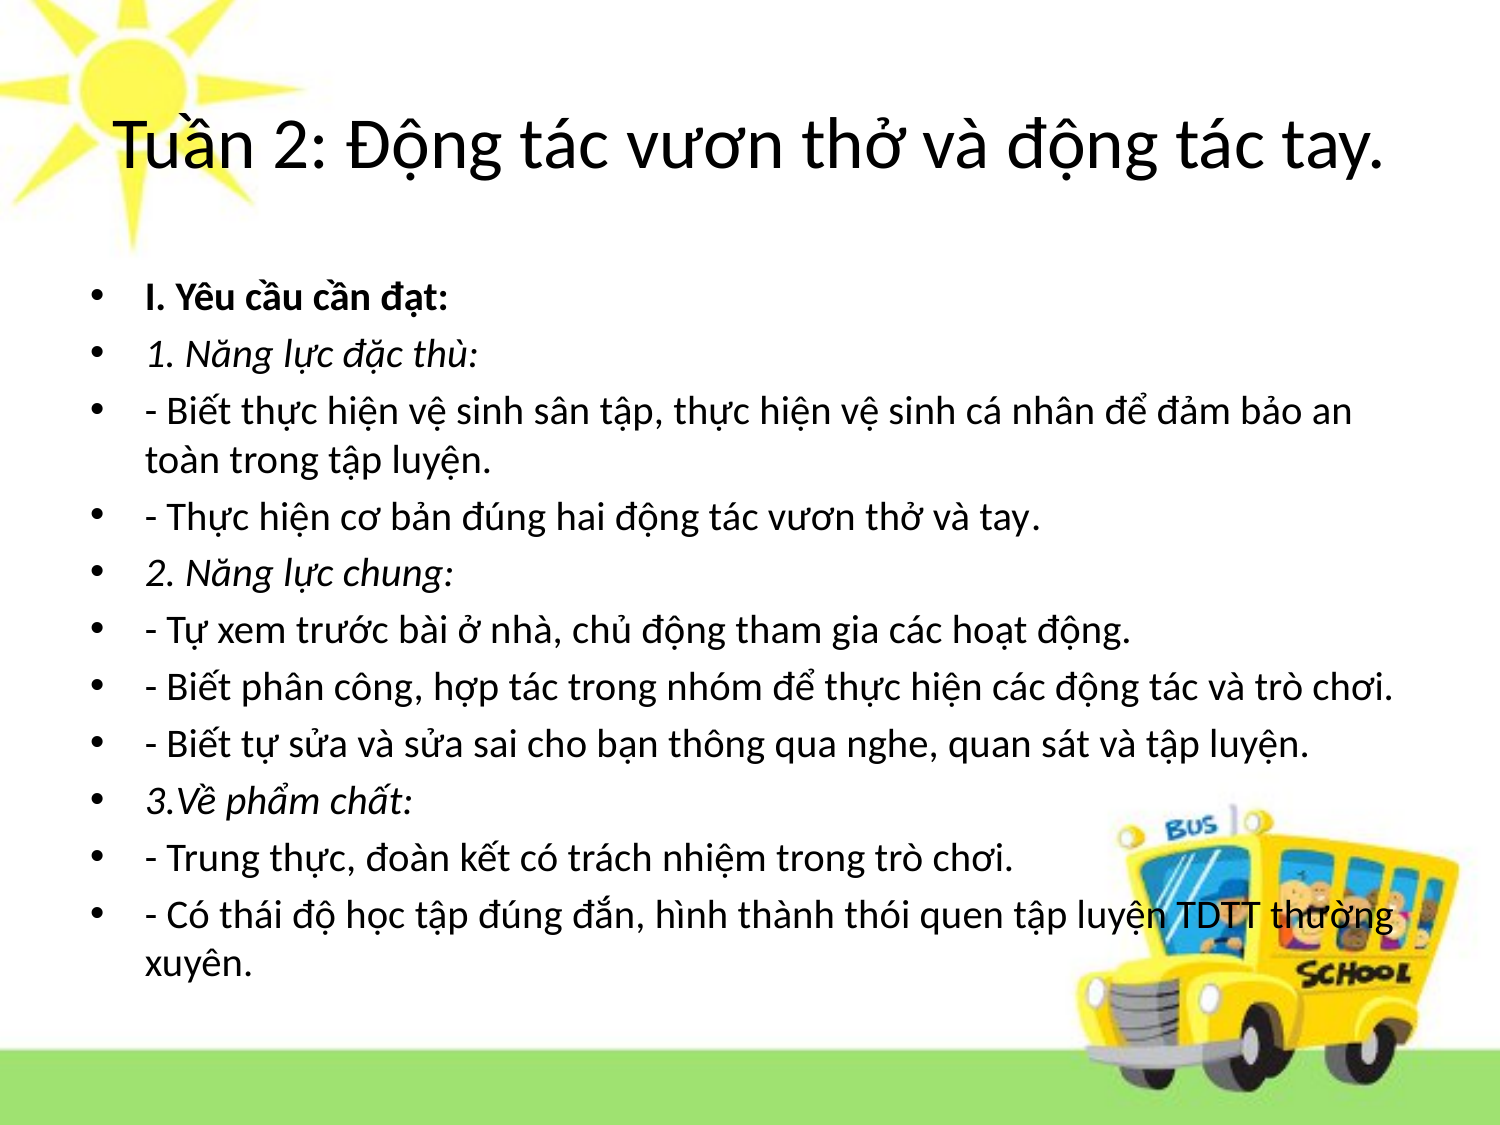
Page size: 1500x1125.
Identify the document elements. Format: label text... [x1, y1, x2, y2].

picture [0, 0, 1500, 1125]
title Tuần 2: Động tác vươn thở và động tác tay. [75, 45, 1425, 233]
list I. Yêu cầu cần đạt: 1. Năng lực đặc thù: - Biết thực hiện vệ sinh sân tập, thực hiện vệ sinh cá nhân để đảm bảo an toàn trong tập luyện. - Thực hiện cơ bản đúng hai động tác vươn thở và tay. 2. Năng lực chung: - Tự xem trước bài ở nhà, chủ động tham gia các hoạt động. - Biết phân công, hợp tác trong nhóm để thực hiện các động tác và trò chơi. - Biết tự sửa và sửa sai cho bạn thông qua nghe, quan sát và tập luyện. 3.Về phẩm chất: - Trung thực, đoàn kết có trách nhiệm trong trò chơi. - Có thái độ học tập đúng đắn, hình thành thói quen tập luyện TDTT thường xuyên. [75, 262, 1425, 1005]
